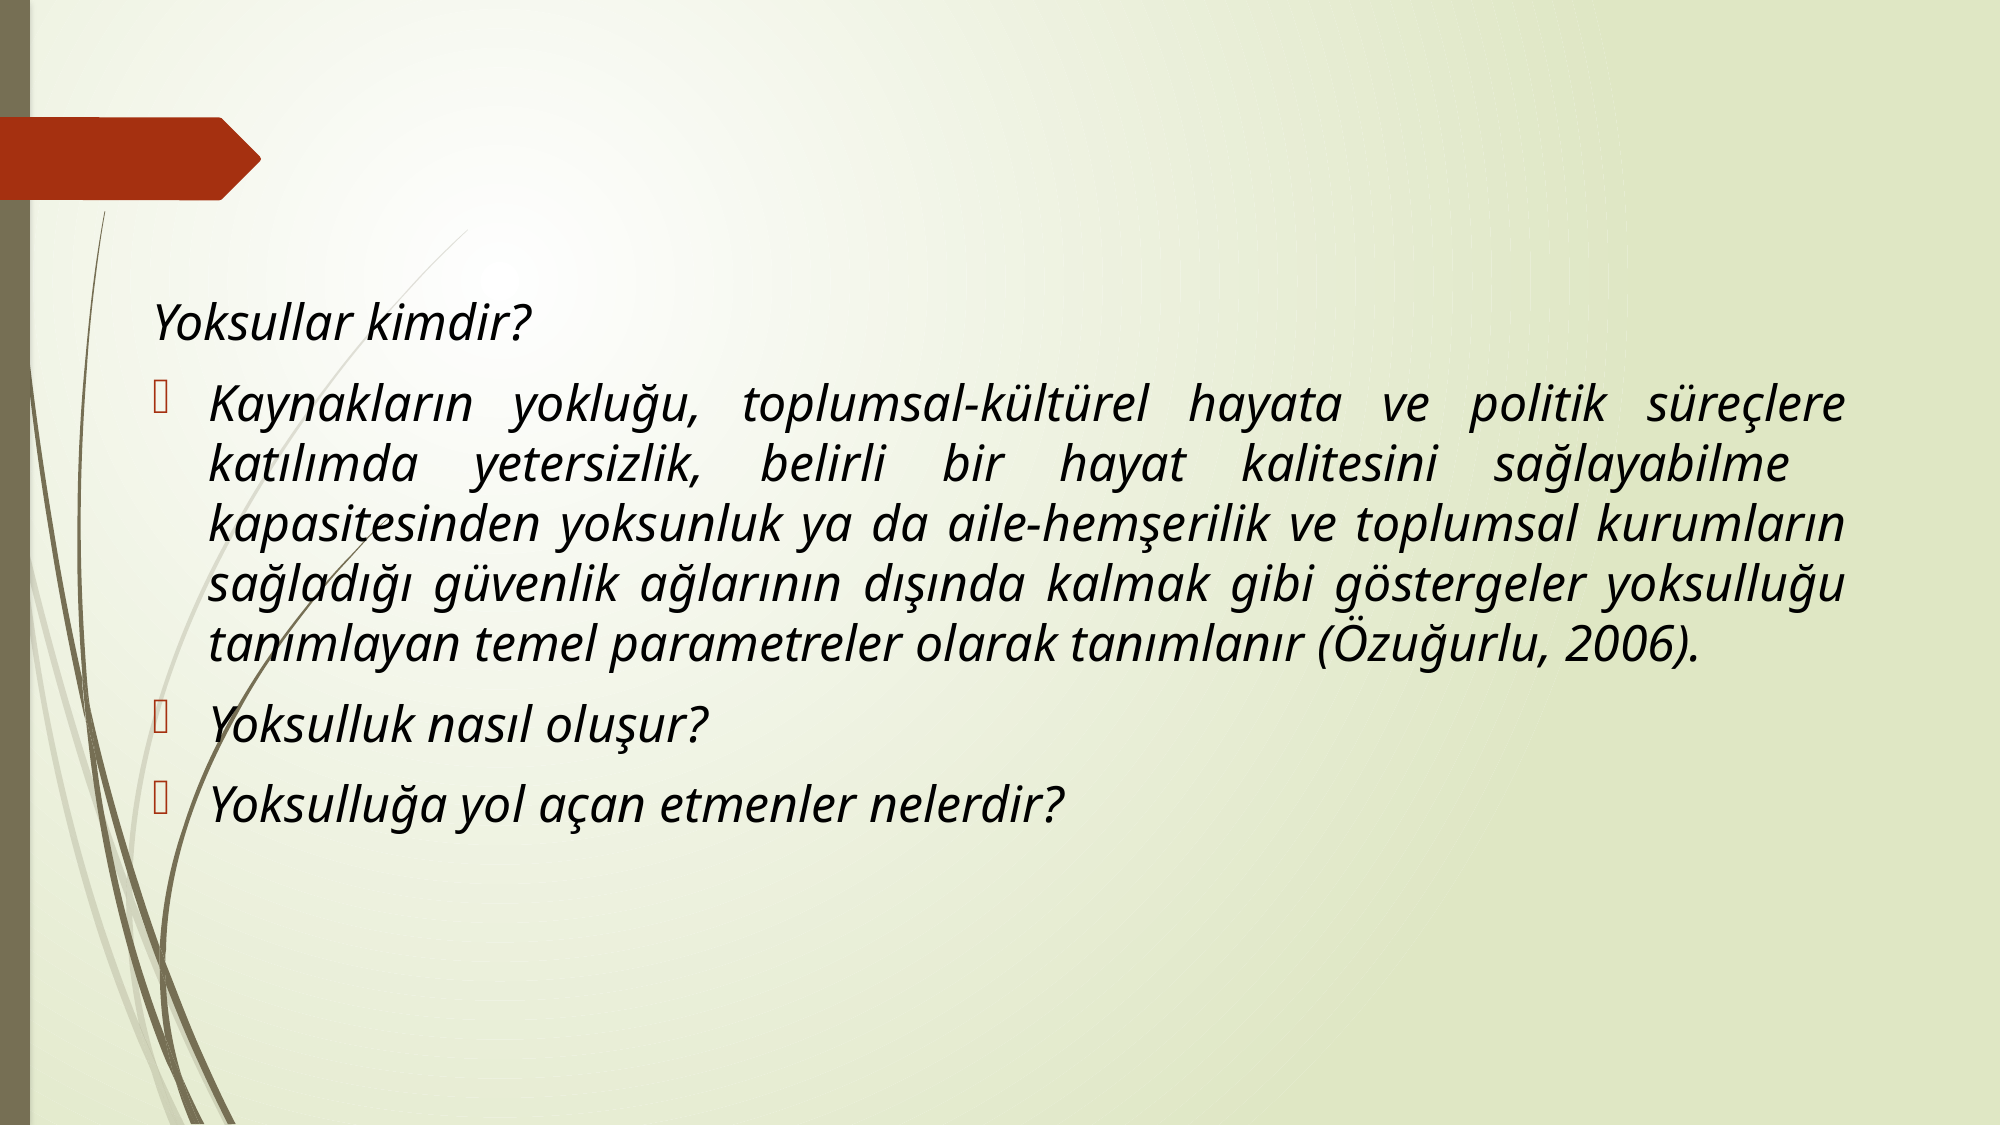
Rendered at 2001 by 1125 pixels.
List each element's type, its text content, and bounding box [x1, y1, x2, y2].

list Yoksullar kimdir? Kaynakların yokluğu, toplumsal-kültürel hayata ve politik süreçlere katılımda yetersizlik, belirli bir hayat kalitesini sağlayabilme kapasitesinden yoksunluk ya da aile-hemşerilik ve toplumsal kurumların sağladığı güvenlik ağlarının dışında kalmak gibi göstergeler yoksulluğu tanımlayan temel parametreler olarak tanımlanır (Özuğurlu, 2006). Yoksulluk nasıl oluşur? Yoksulluğa yol açan etmenler nelerdir? [137, 136, 1863, 1014]
